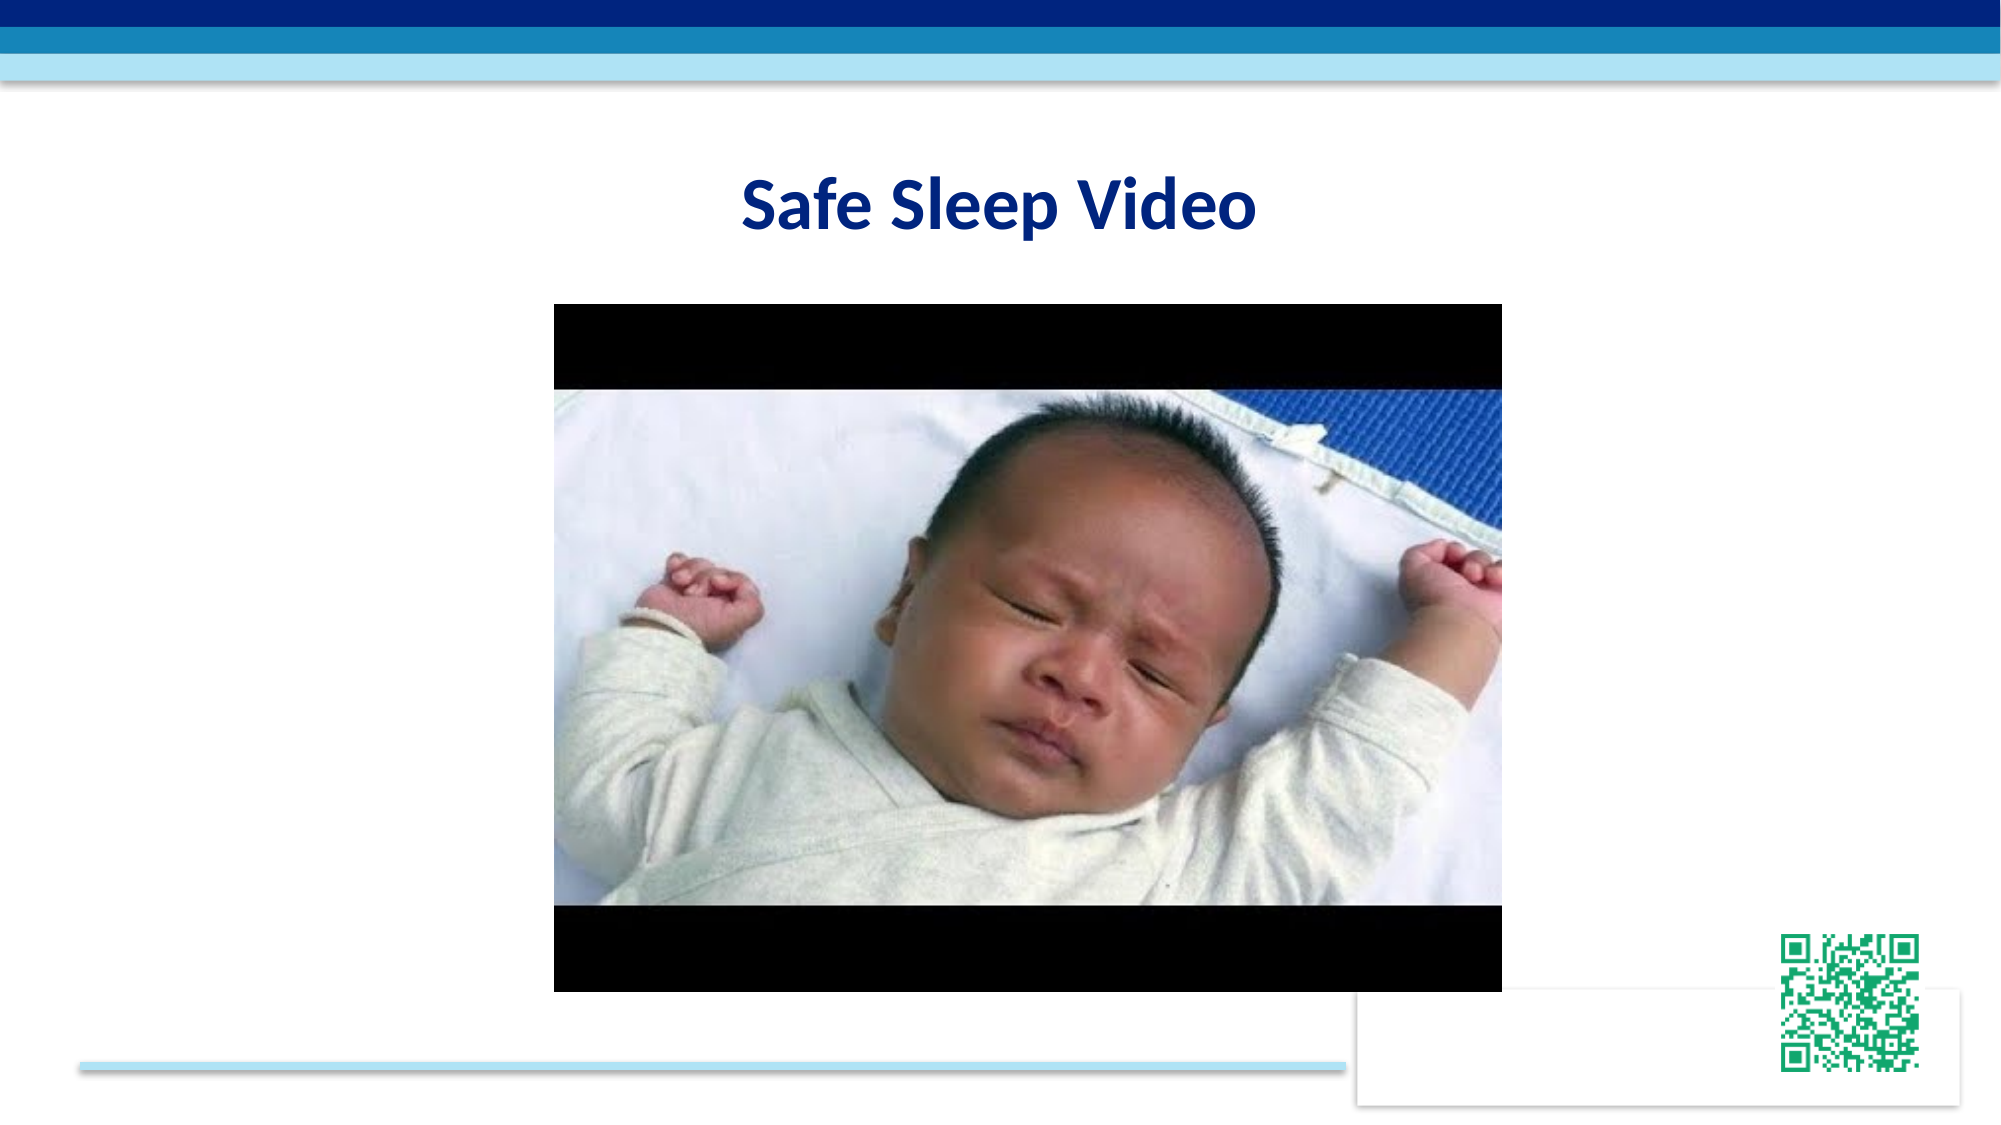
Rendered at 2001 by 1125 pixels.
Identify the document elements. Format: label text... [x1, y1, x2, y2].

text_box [553, 303, 1503, 993]
text_box [1356, 989, 1960, 1106]
text_box Safe Sleep Video [100, 135, 1900, 253]
picture [1775, 927, 1925, 1075]
